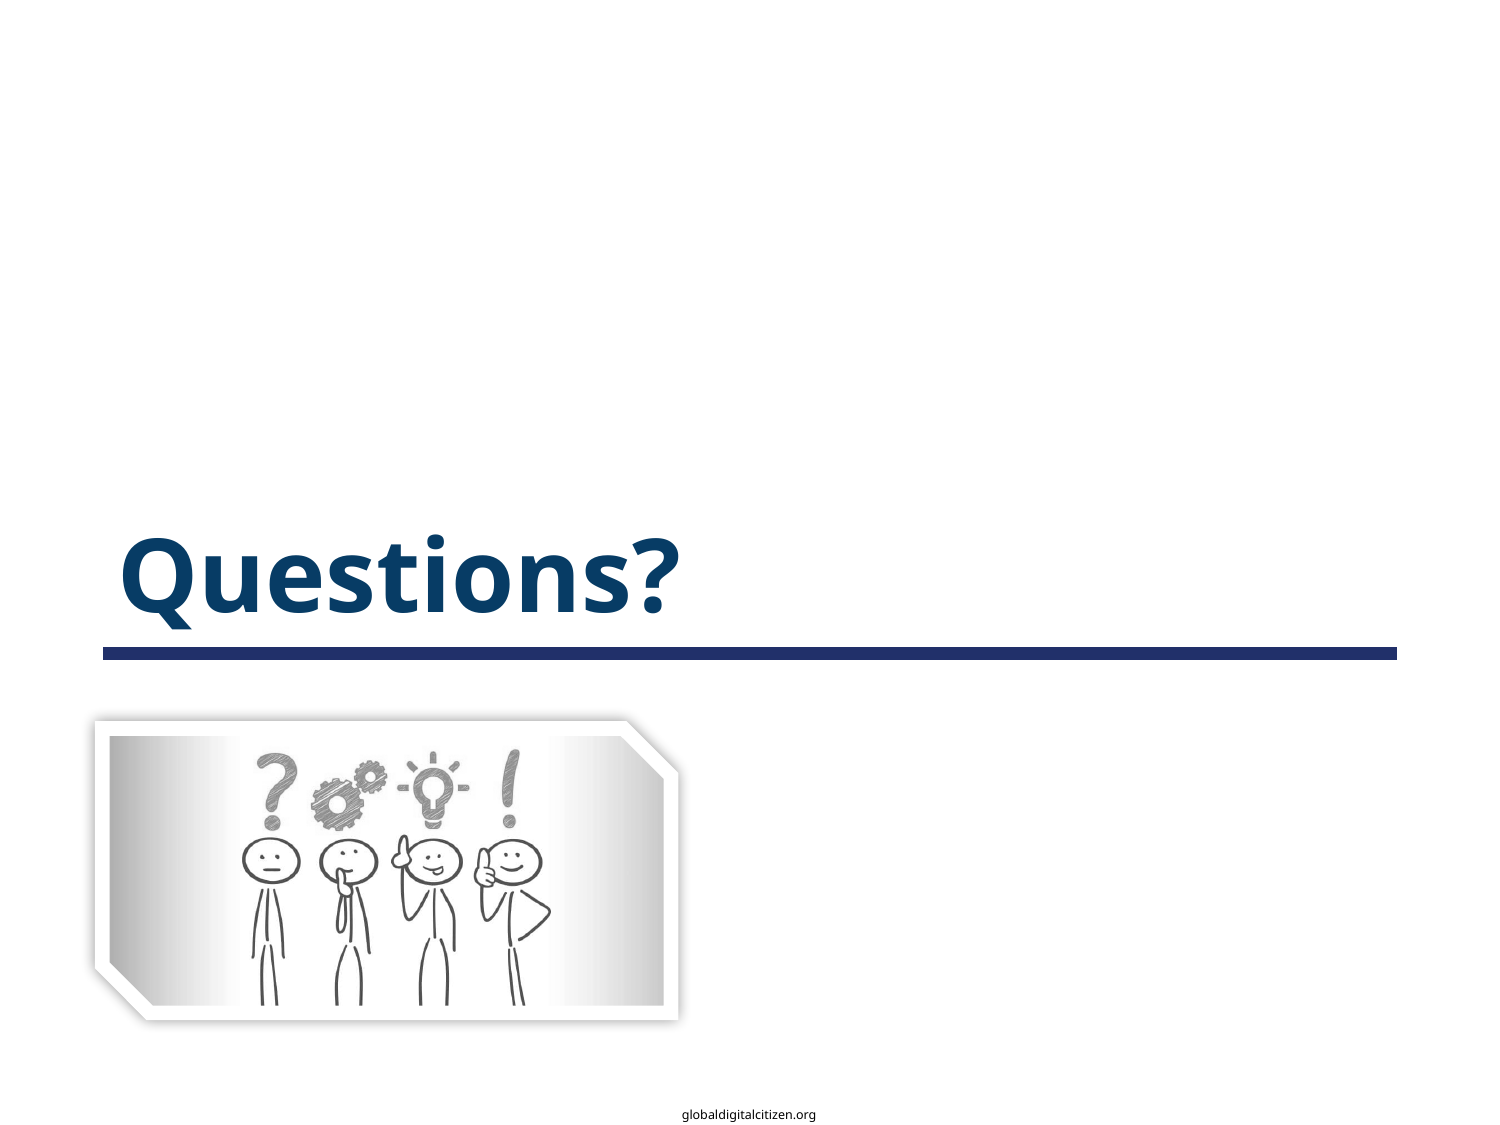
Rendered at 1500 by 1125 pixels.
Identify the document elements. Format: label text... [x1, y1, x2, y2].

text_box globaldigitalcitizen.org [667, 1099, 832, 1125]
title Questions? [102, 173, 1397, 642]
picture [102, 728, 671, 1013]
